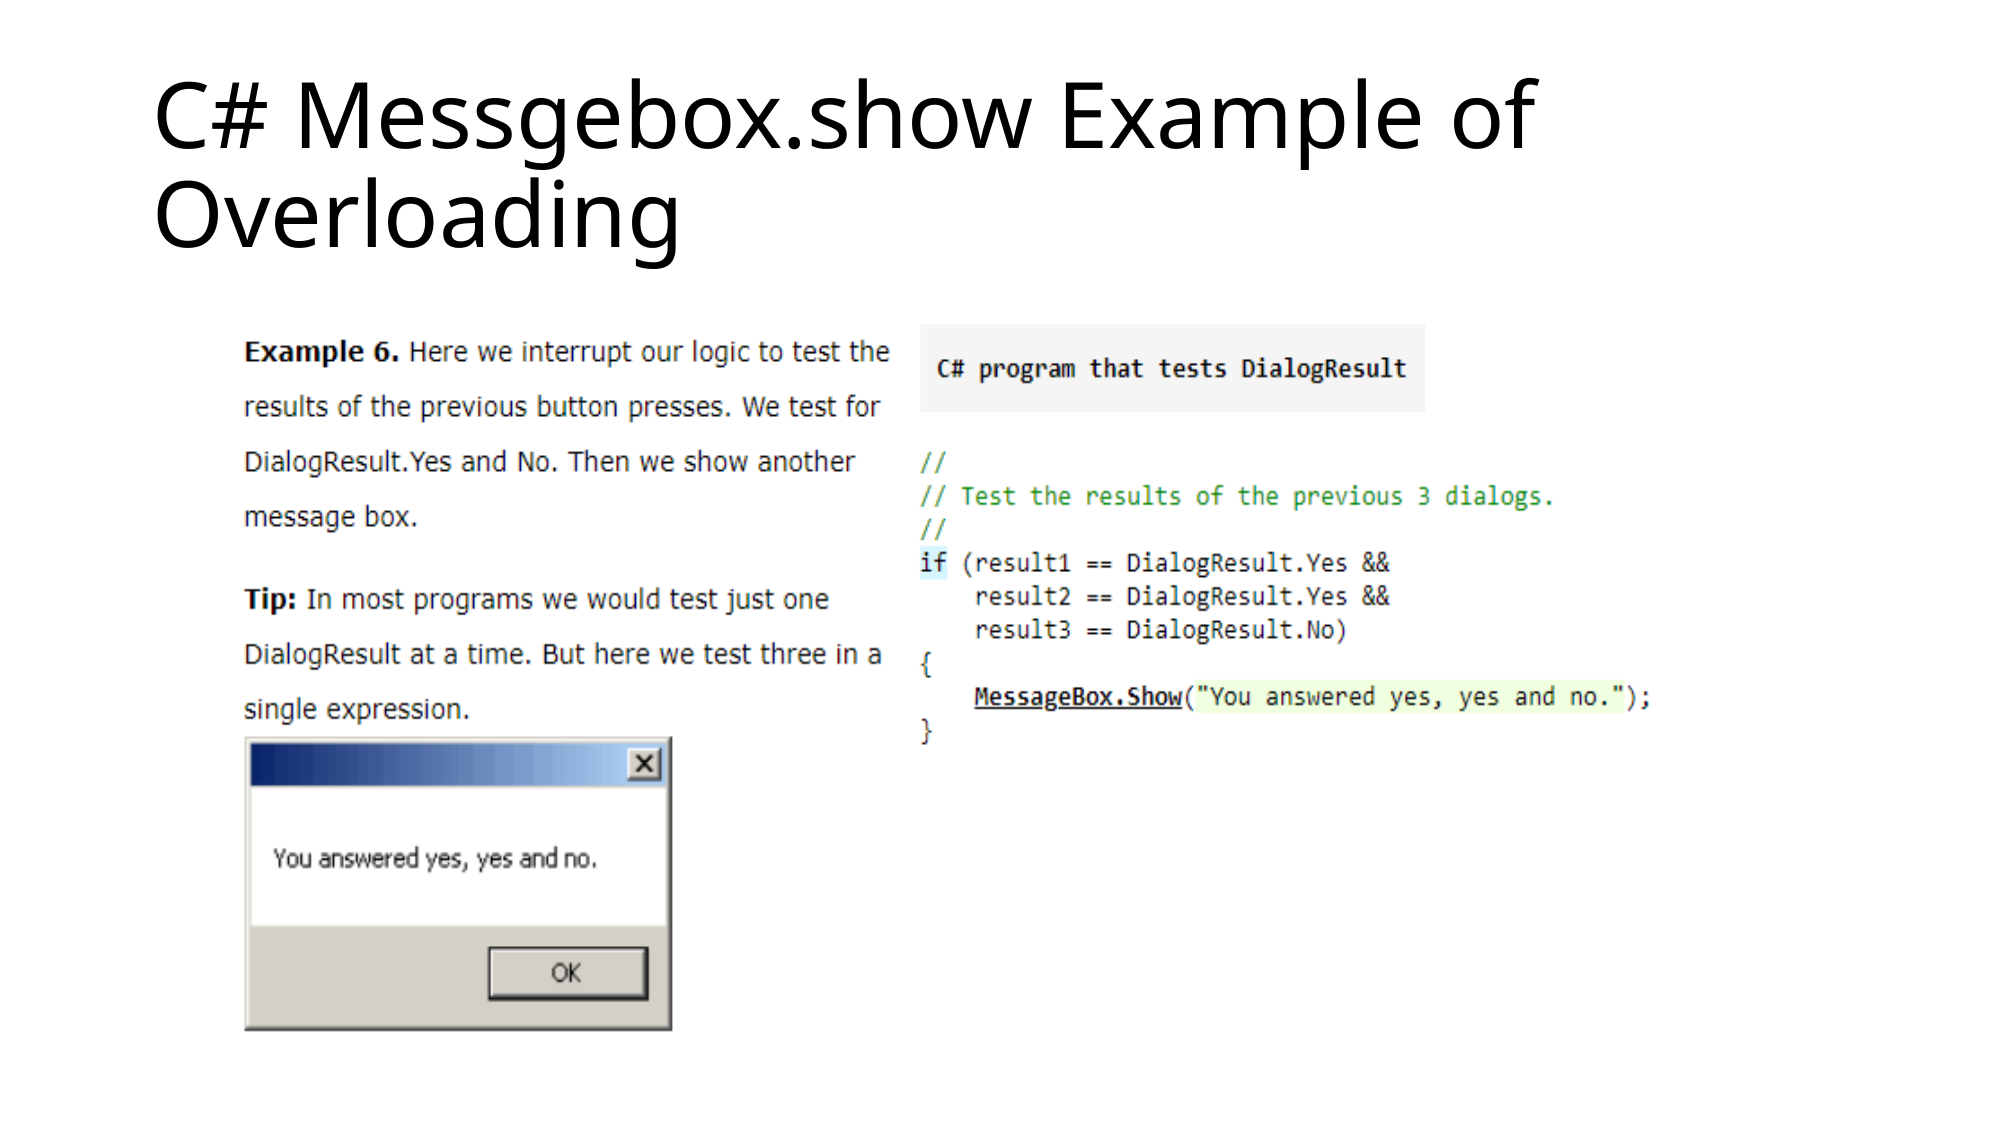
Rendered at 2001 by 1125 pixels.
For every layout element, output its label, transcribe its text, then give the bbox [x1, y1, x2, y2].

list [227, 303, 1758, 1059]
title C# Messgebox.show Example of Overloading [137, 59, 1863, 278]
